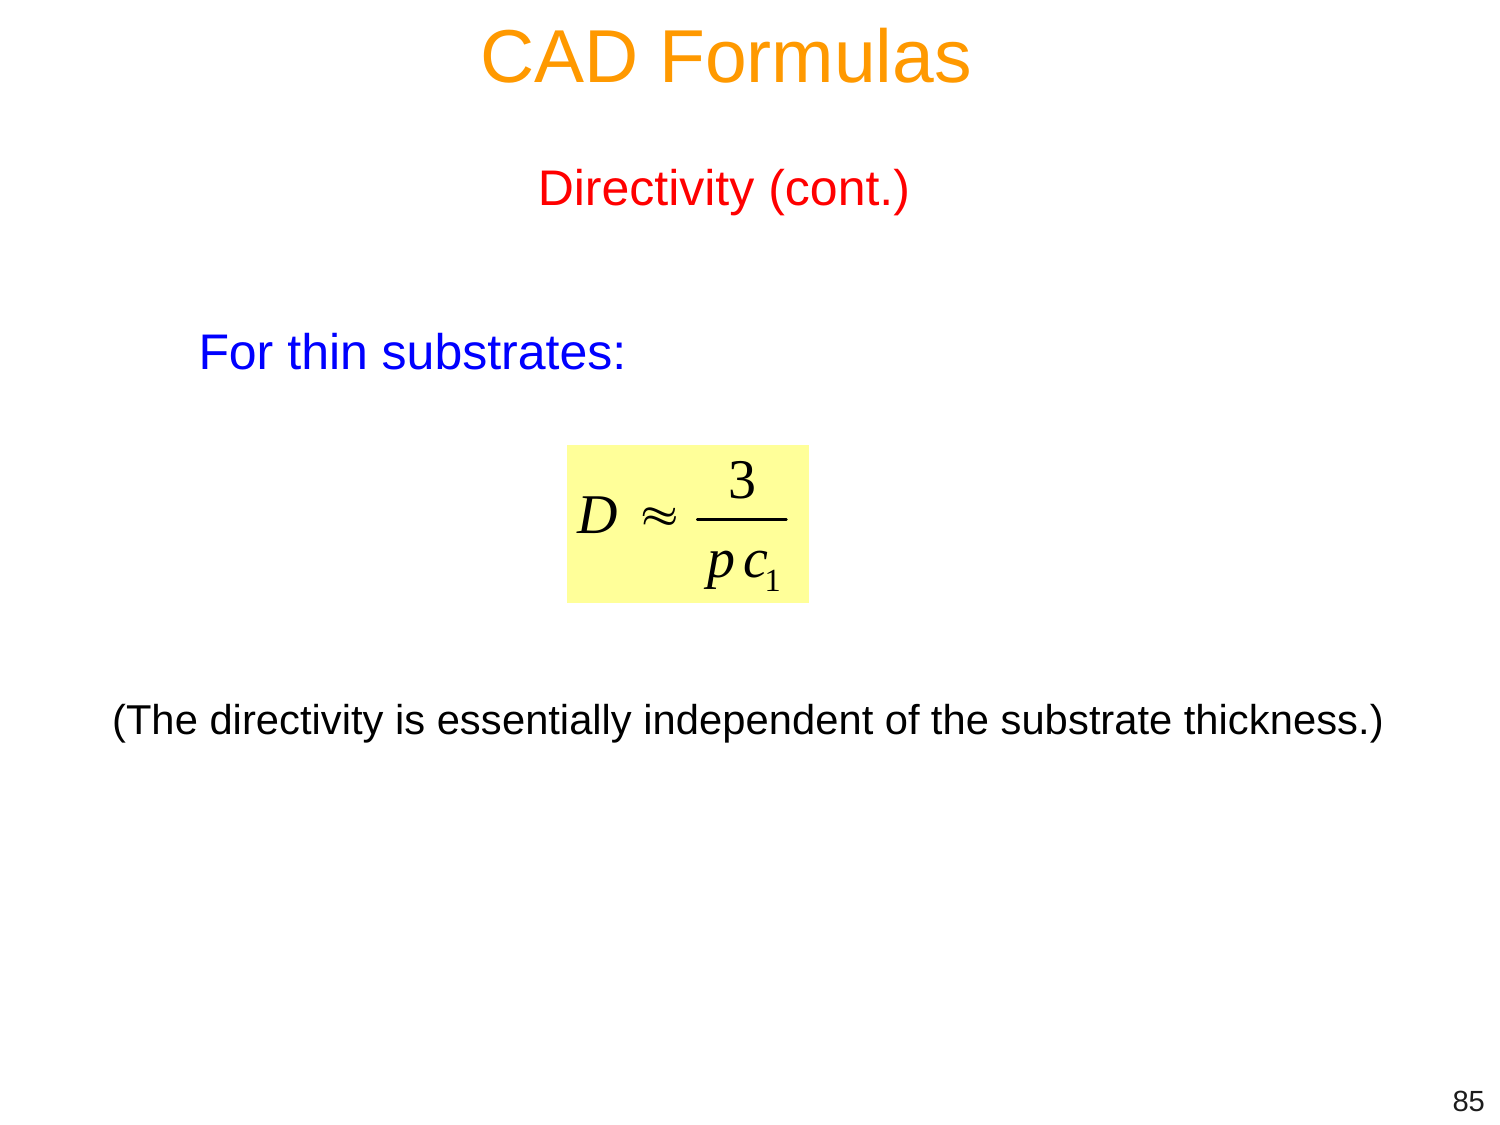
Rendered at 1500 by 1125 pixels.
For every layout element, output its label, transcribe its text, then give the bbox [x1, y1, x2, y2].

text_box For thin substrates: [183, 312, 656, 387]
slide_number 85 [1382, 1050, 1500, 1125]
text_box CAD Formulas [465, 0, 988, 105]
text_box (The directivity is essentially independent of the substrate thickness.) [97, 685, 1402, 750]
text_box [566, 444, 810, 604]
text_box Directivity (cont.) [323, 147, 1125, 223]
